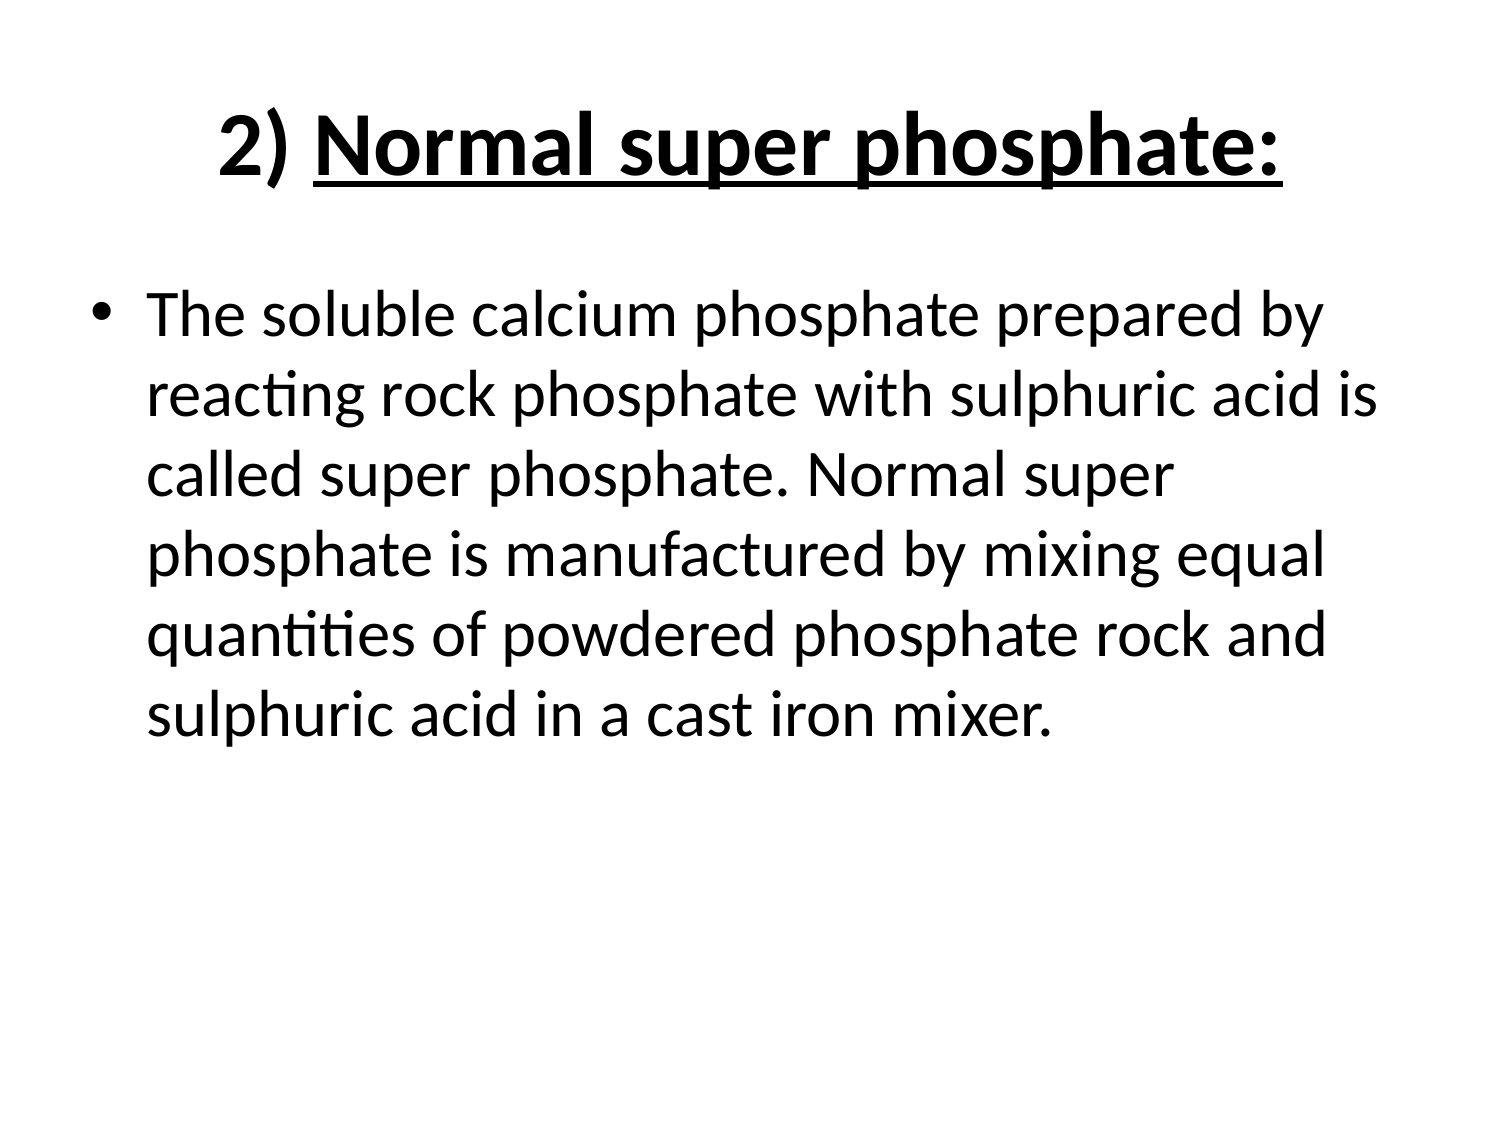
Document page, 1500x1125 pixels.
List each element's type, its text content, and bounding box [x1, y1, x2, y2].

list The soluble calcium phosphate prepared by reacting rock phosphate with sulphuric acid is called super phosphate. Normal super phosphate is manufactured by mixing equal quantities of powdered phosphate rock and sulphuric acid in a cast iron mixer. [75, 262, 1425, 1005]
title 2) Normal super phosphate: [75, 45, 1425, 233]
